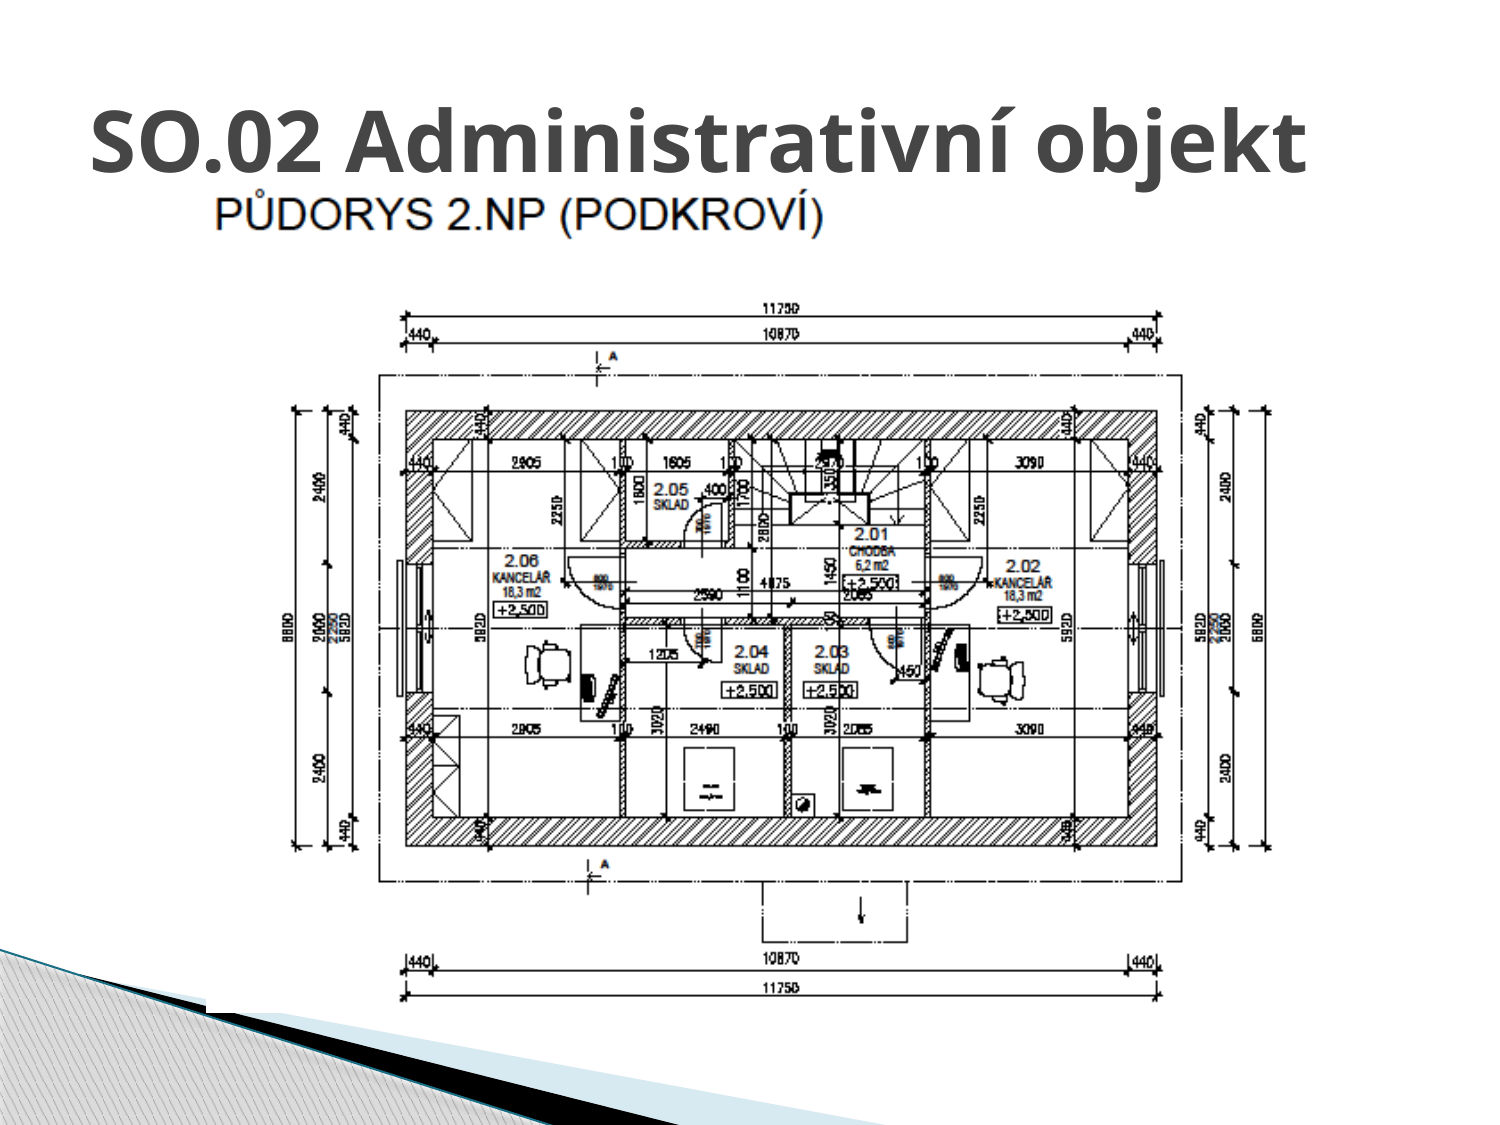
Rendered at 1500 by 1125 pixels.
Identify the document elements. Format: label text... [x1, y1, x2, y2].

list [206, 184, 1297, 1013]
title SO.02 Administrativní objekt [75, 45, 1425, 233]
